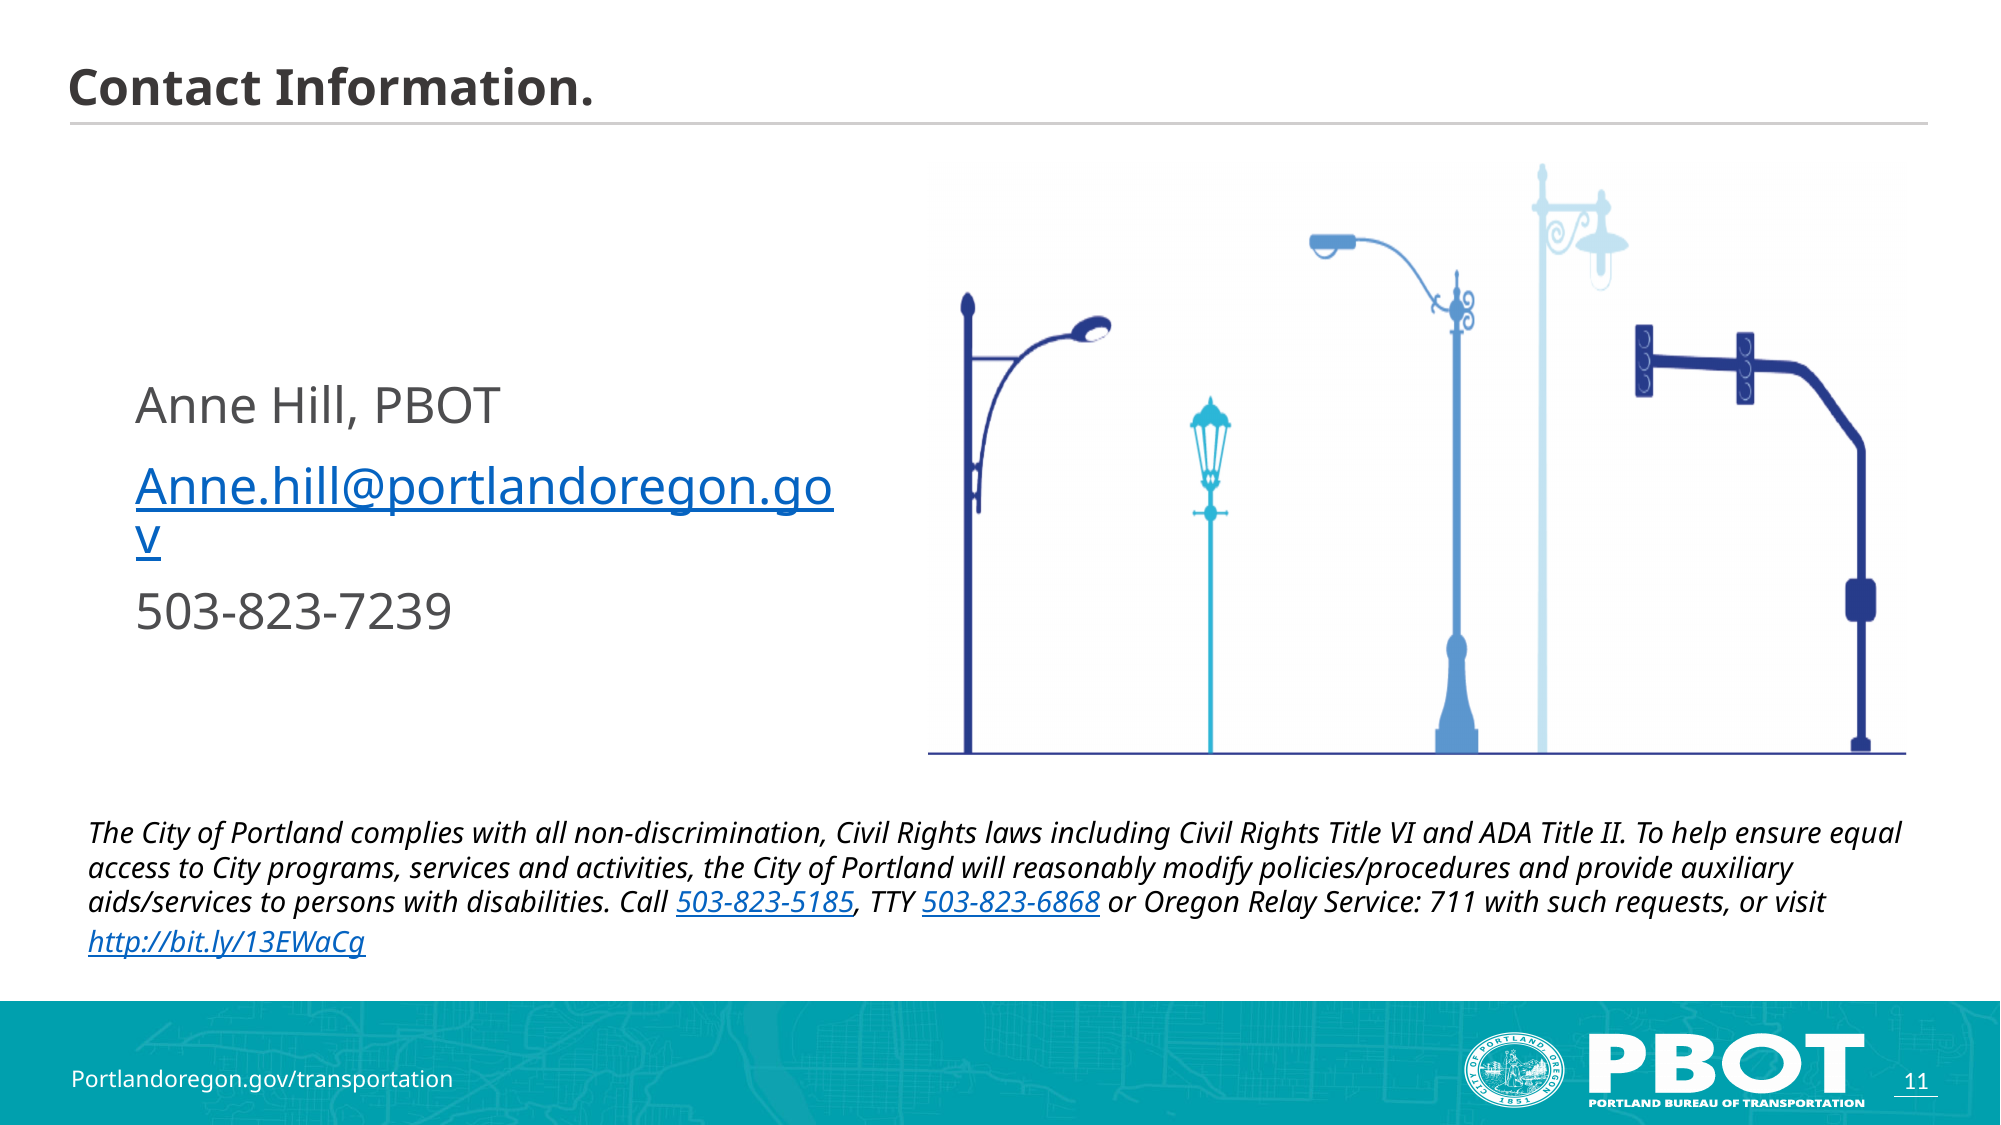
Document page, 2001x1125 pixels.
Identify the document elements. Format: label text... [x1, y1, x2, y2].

picture [0, 1001, 2000, 1125]
list Anne Hill, PBOT Anne.hill@portlandoregon.gov 503-823-7239 [73, 184, 870, 806]
title Contact Information. [52, 44, 1859, 134]
picture [927, 162, 1907, 756]
text_box The City of Portland complies with all non‐discrimination, Civil Rights laws including Civil Rights Title VI and ADA Title II. To help ensure equal access to City programs, services and activities, the City of Portland will reasonably modify policies/procedures and provide auxiliary aids/services to persons with disabilities. Call 503-823-5185, TTY 503-823-6868 or Oregon Relay Service: 711 with such requests, or visit http://bit.ly/13EWaCg [73, 806, 1949, 971]
